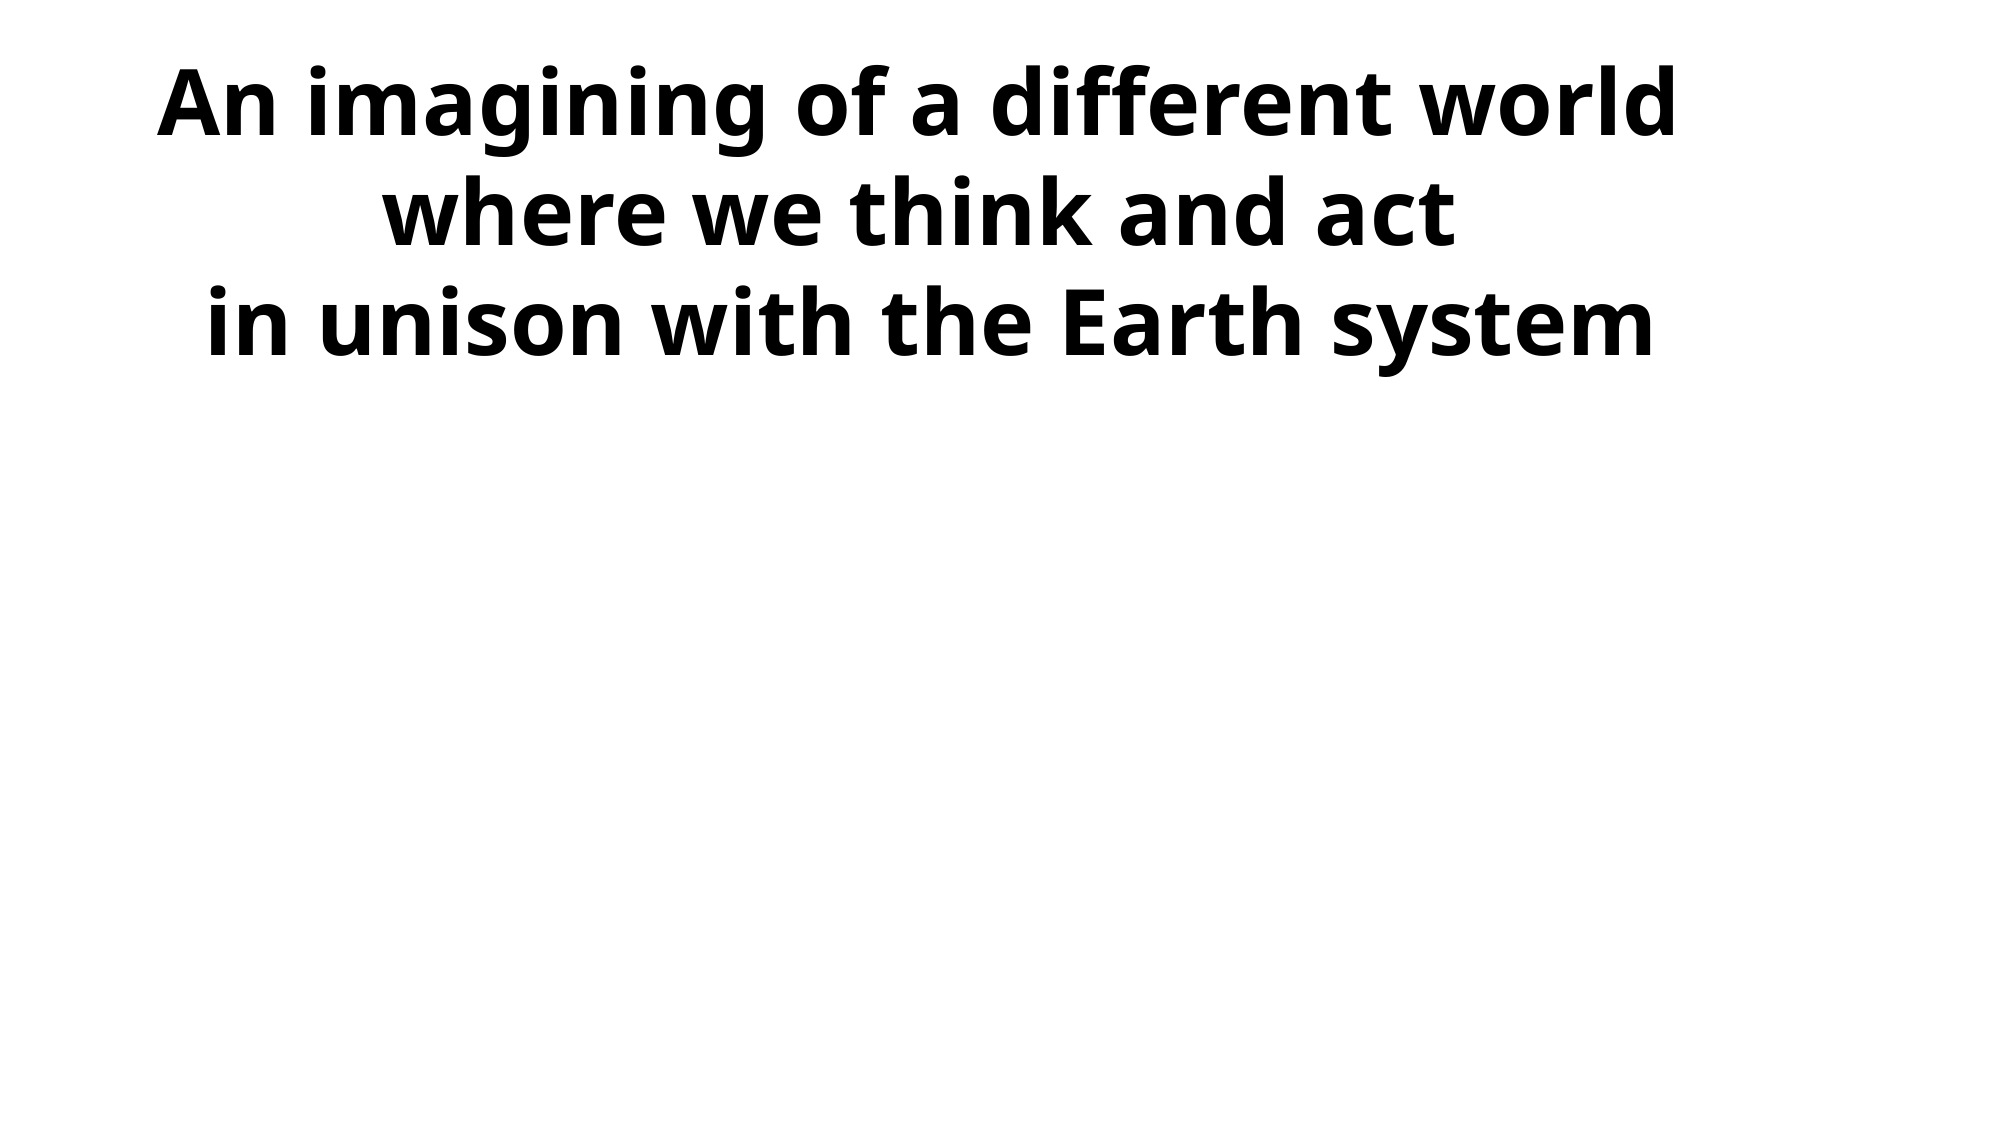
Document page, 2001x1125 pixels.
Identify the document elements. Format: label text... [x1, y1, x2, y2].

text_box An imagining of a different world where we think and act in unison with the Earth system [142, 36, 1721, 382]
